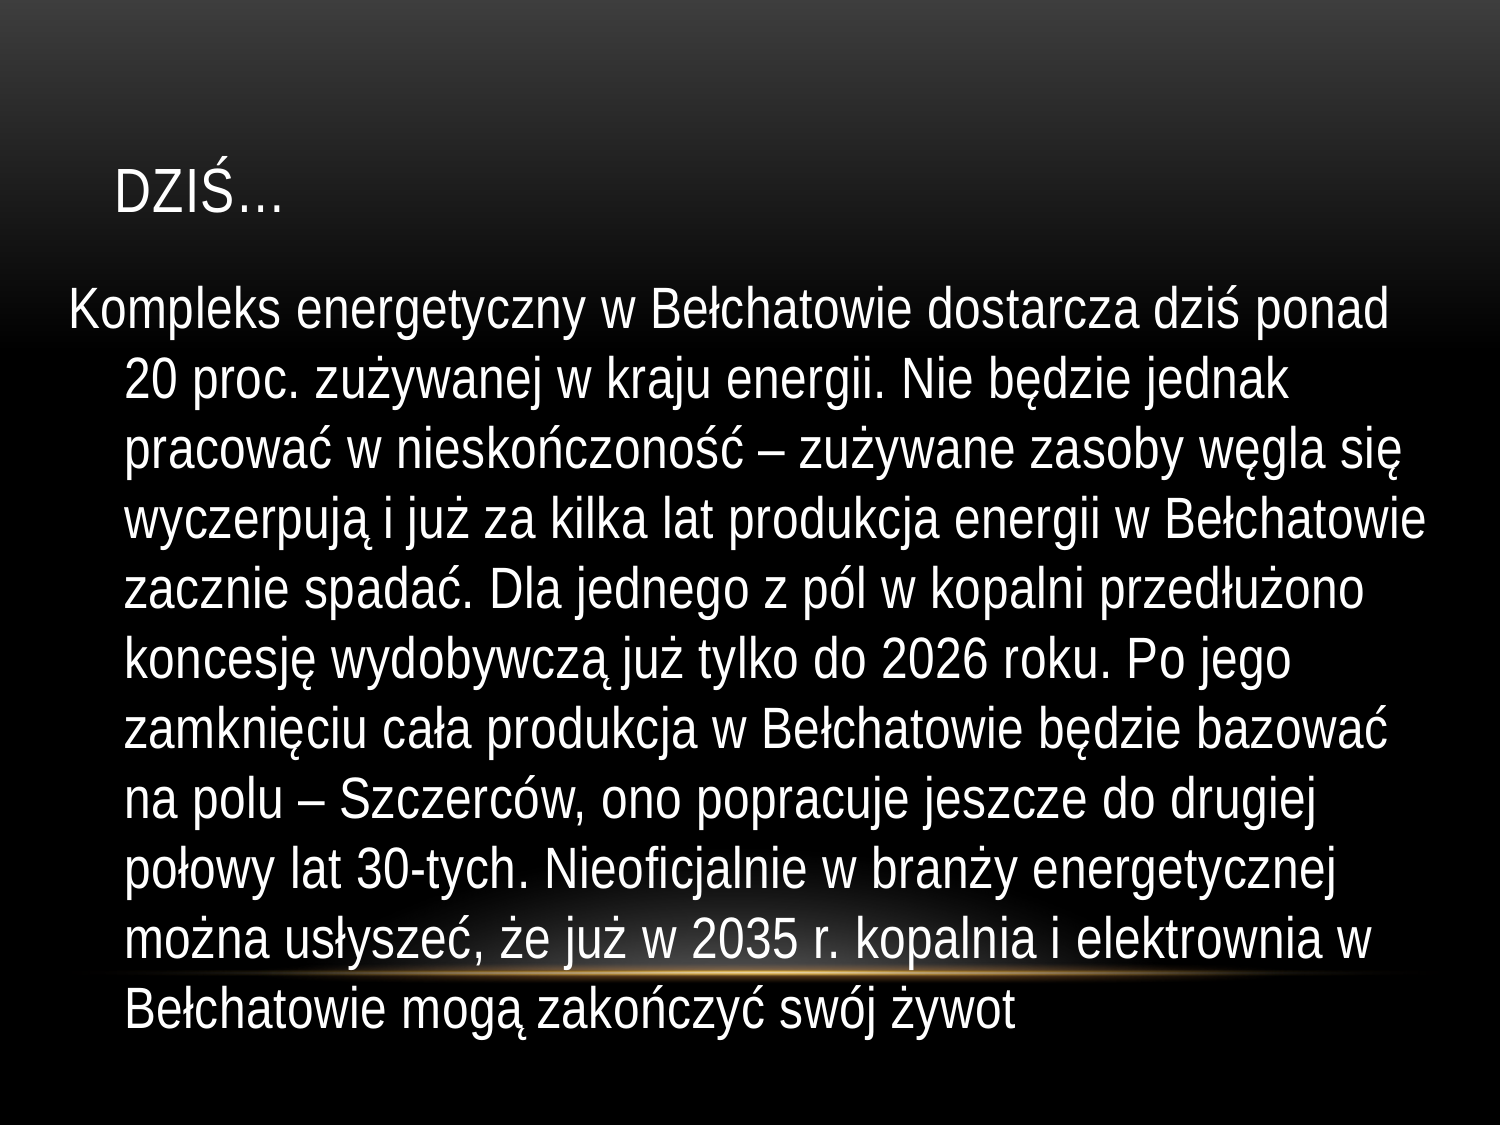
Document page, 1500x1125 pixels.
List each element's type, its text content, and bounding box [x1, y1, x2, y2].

title Dziś… [99, 45, 1400, 233]
list Kompleks energetyczny w Bełchatowie dostarcza dziś ponad 20 proc. zużywanej w kraju energii. Nie będzie jednak pracować w nieskończoność – zużywane zasoby węgla się wyczerpują i już za kilka lat produkcja energii w Bełchatowie zacznie spadać. Dla jednego z pól w kopalni przedłużono koncesję wydobywczą już tylko do 2026 roku. Po jego zamknięciu cała produkcja w Bełchatowie będzie bazować na polu – Szczerców, ono popracuje jeszcze do drugiej połowy lat 30-tych. Nieoficjalnie w branży energetycznej można usłyszeć, że już w 2035 r. kopalnia i elektrownia w Bełchatowie mogą zakończyć swój żywot [53, 262, 1447, 938]
picture [0, 0, 1500, 1125]
